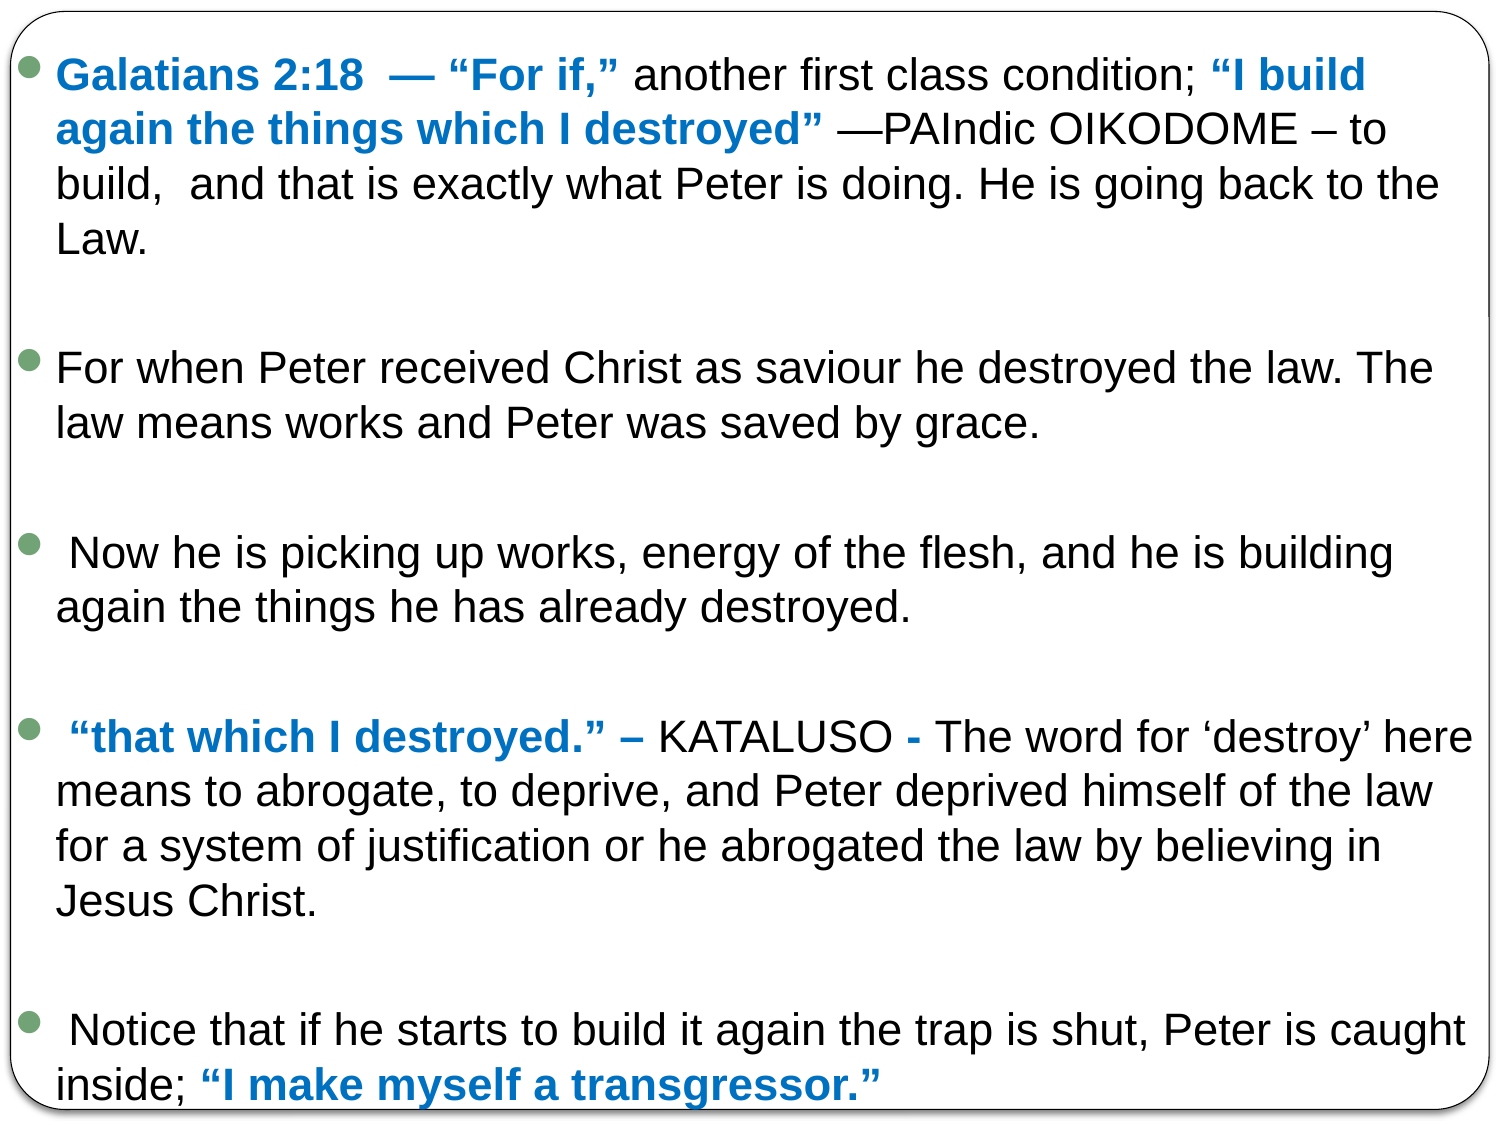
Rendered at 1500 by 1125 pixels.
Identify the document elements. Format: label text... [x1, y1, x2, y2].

list Galatians 2:18 — “For if,” another first class condition; “I build again the things which I destroyed” —PAIndic OIKODOME – to build, and that is exactly what Peter is doing. He is going back to the Law. For when Peter received Christ as saviour he destroyed the law. The law means works and Peter was saved by grace. Now he is picking up works, energy of the flesh, and he is building again the things he has already destroyed. “that which I destroyed.” – KATALUSO - The word for ‘destroy’ here means to abrogate, to deprive, and Peter deprived himself of the law for a system of justification or he abrogated the law by believing in Jesus Christ. Notice that if he starts to build it again the trap is shut, Peter is caught inside; “I make myself a transgressor.” [0, 37, 1500, 1125]
